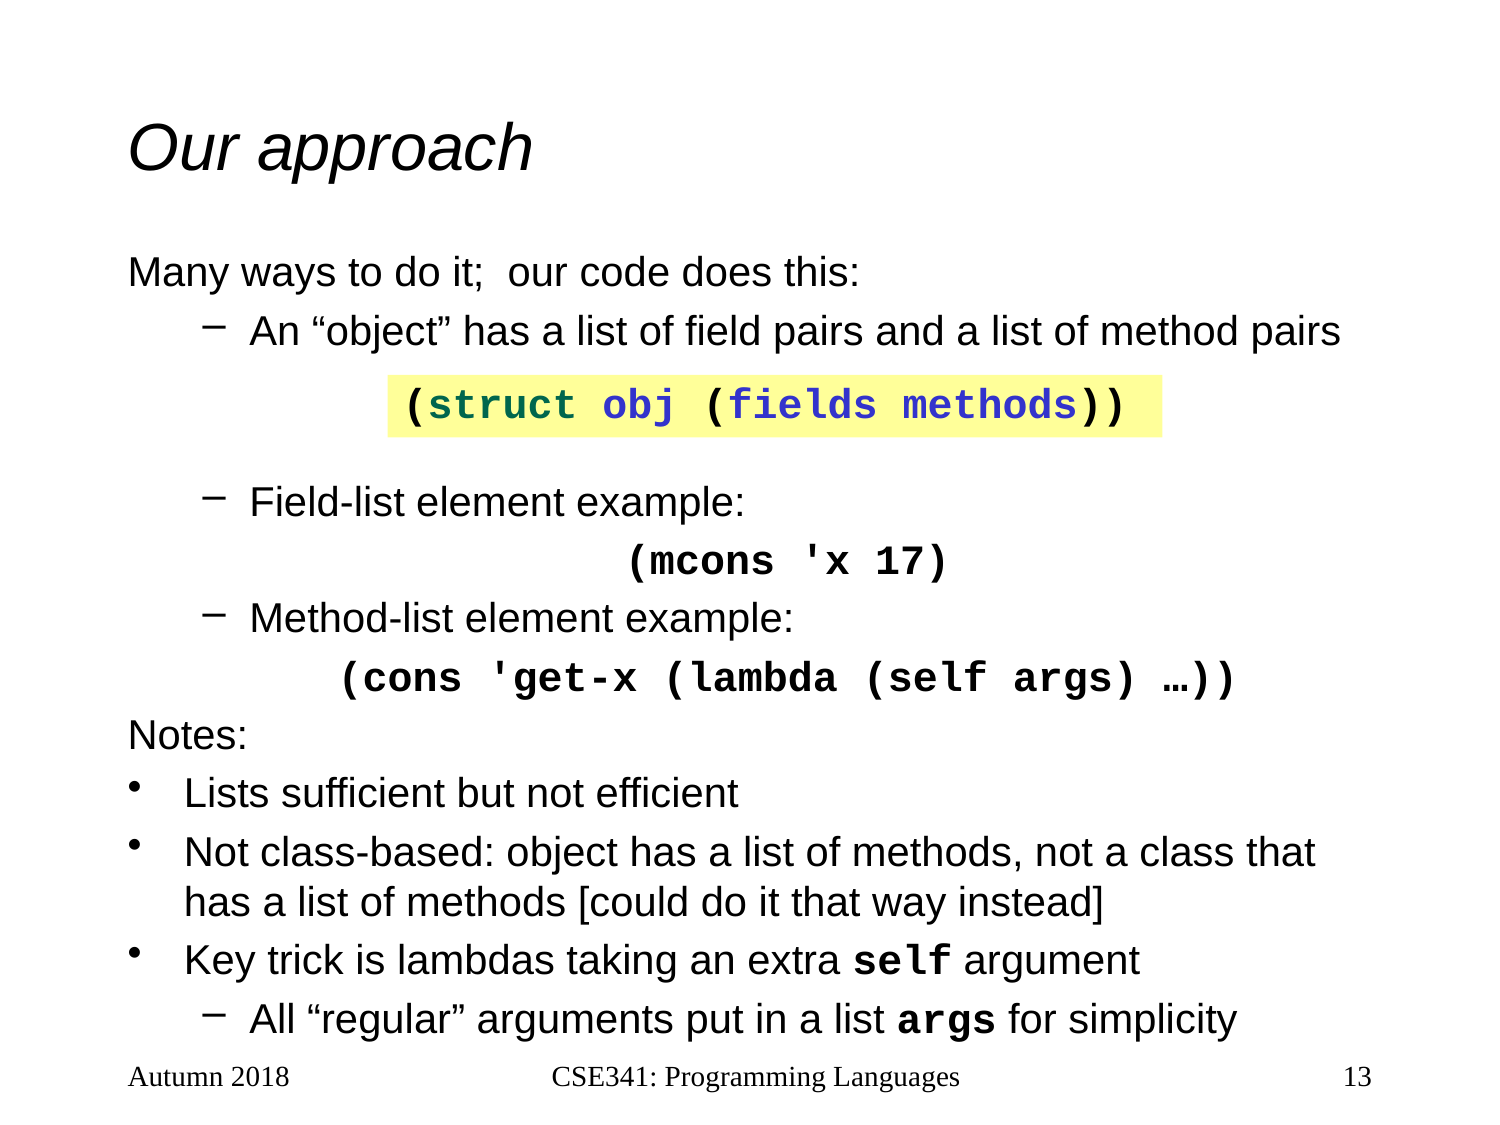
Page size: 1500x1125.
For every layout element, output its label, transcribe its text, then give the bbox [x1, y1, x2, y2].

slide_number Autumn 2018 [112, 1049, 426, 1125]
title Our approach [112, 49, 1388, 237]
text_box (struct obj (fields methods)) [387, 374, 1163, 438]
list Many ways to do it; our code does this: An “object” has a list of field pairs and a list of method pairs Field-list element example: (mcons 'x 17) Method-list element example: (cons 'get-x (lambda (self args) …)) Notes: Lists sufficient but not efficient Not class-based: object has a list of methods, not a class that has a list of methods [could do it that way instead] Key trick is lambdas taking an extra self argument All “regular” arguments put in a list args for simplicity [112, 237, 1388, 1051]
footer CSE341: Programming Languages [474, 1049, 1038, 1125]
slide_number 13 [1074, 1049, 1388, 1125]
